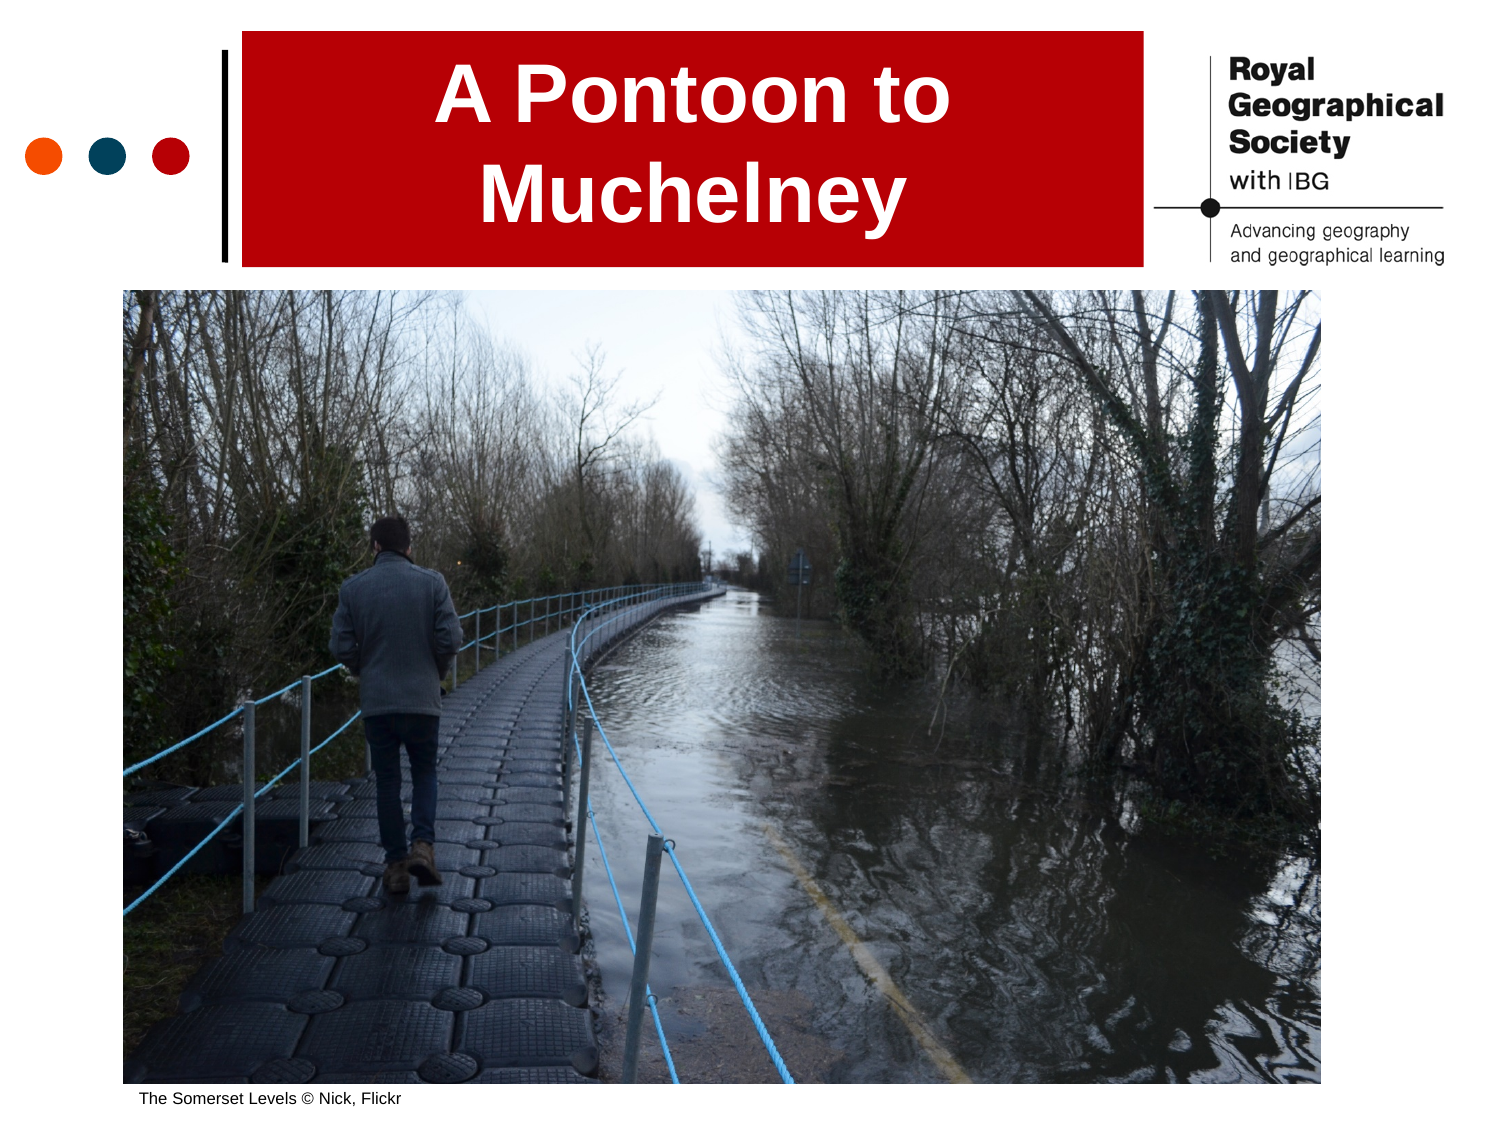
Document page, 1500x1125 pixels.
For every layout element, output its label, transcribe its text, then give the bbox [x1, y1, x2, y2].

title A Pontoon to Muchelney [242, 31, 1144, 268]
text_box The Somerset Levels © Nick, Flickr [123, 1091, 874, 1116]
picture [1151, 51, 1451, 268]
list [123, 290, 1322, 1084]
